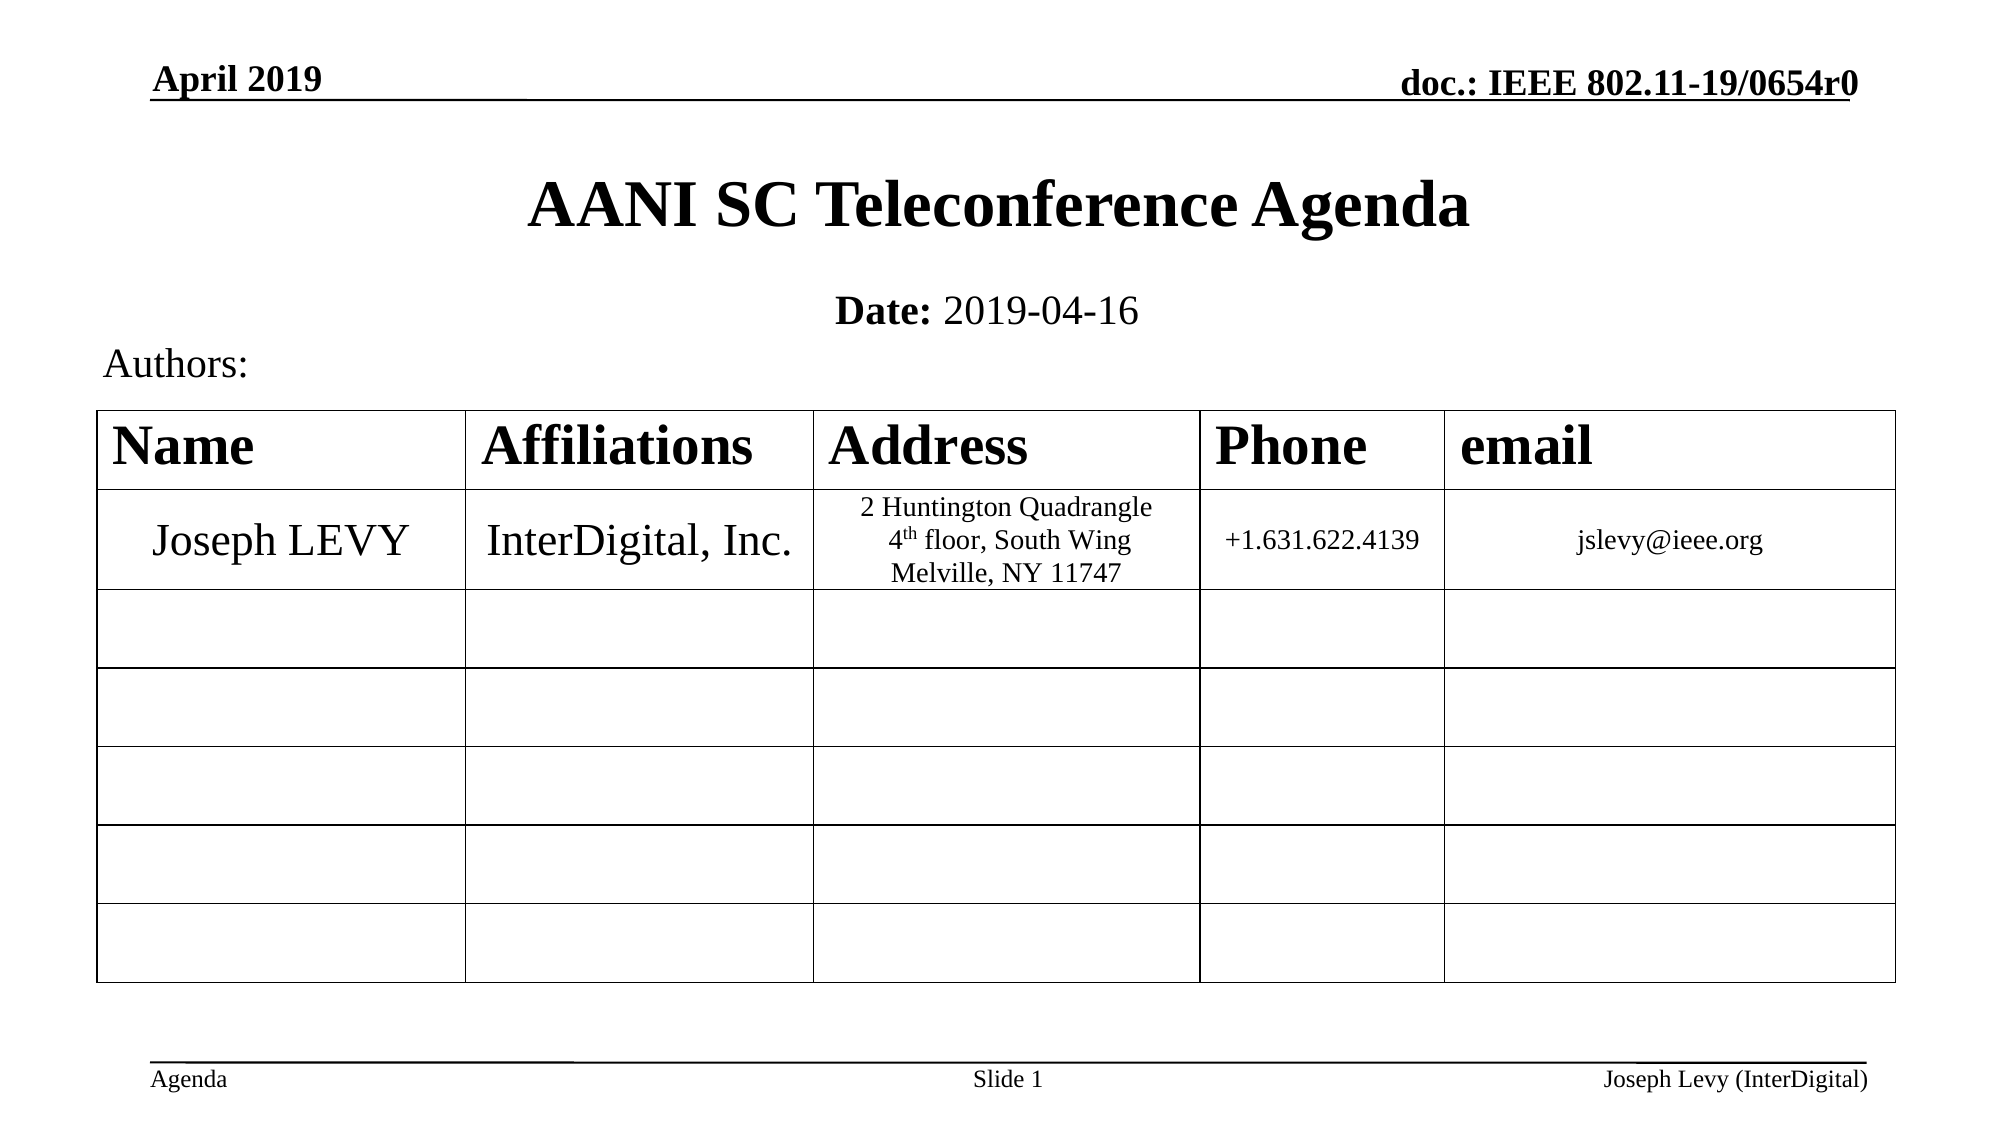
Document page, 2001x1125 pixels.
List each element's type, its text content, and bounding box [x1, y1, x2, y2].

text_box Authors: [87, 328, 325, 392]
slide_number Slide 1 [950, 1062, 1067, 1123]
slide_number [152, 54, 563, 100]
list Date: 2019-04-16 [137, 274, 1838, 338]
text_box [75, 409, 1936, 1051]
title AANI SC Teleconference Agenda [149, 112, 1850, 288]
footer Joseph Levy (InterDigital) [1171, 1062, 1869, 1093]
